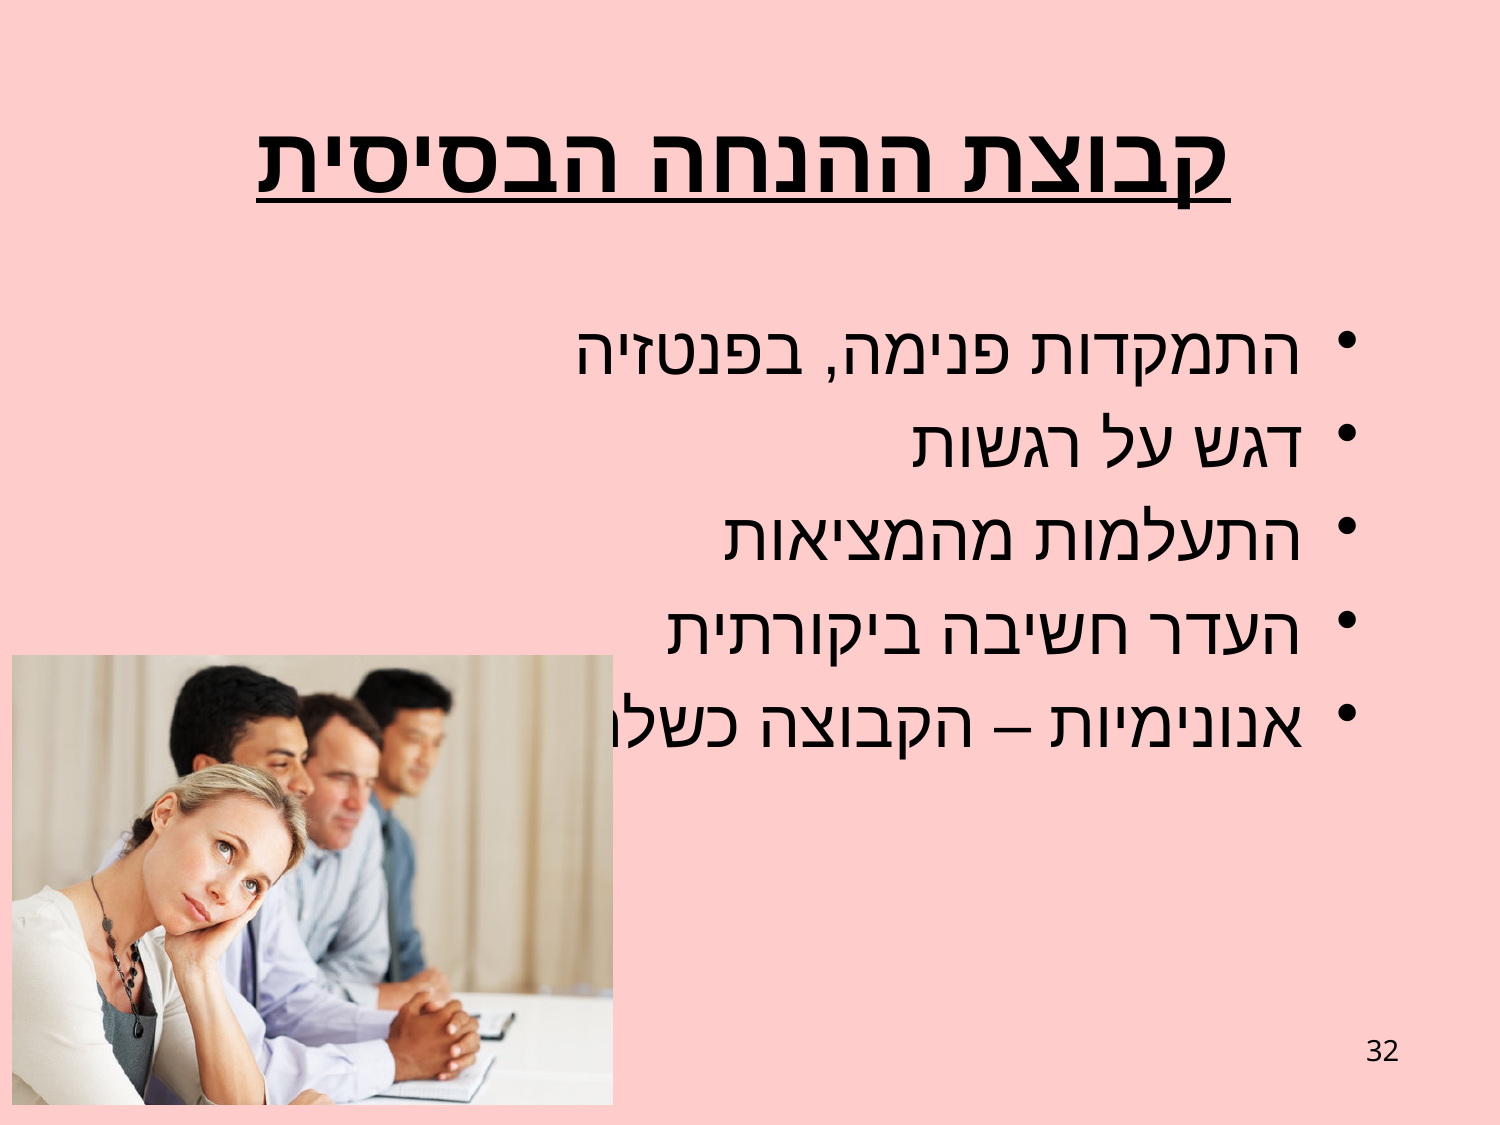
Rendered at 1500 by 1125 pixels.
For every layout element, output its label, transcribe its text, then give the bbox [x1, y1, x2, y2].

picture [12, 655, 613, 1106]
slide_number 32 [1101, 1024, 1415, 1101]
list התמקדות פנימה, בפנטזיה דגש על רגשות התעלמות מהמציאות העדר חשיבה ביקורתית אנונימיות – הקבוצה כשלם [112, 299, 1376, 901]
title קבוצת ההנחה הבסיסית [112, 24, 1376, 288]
